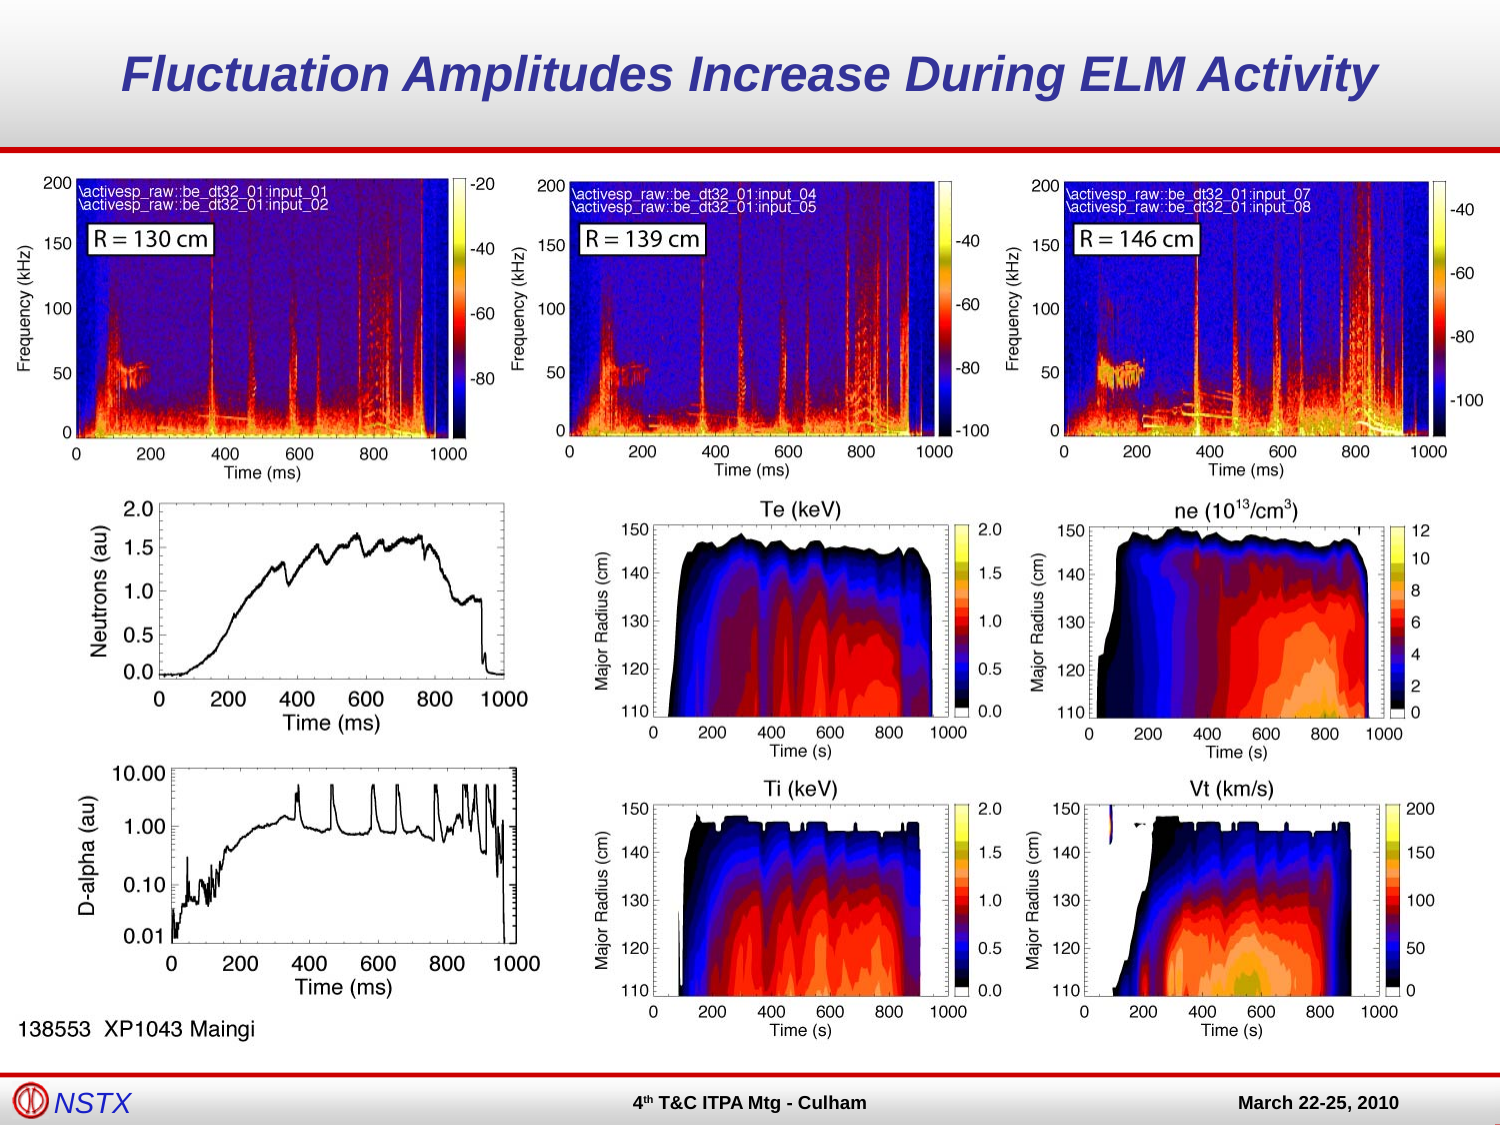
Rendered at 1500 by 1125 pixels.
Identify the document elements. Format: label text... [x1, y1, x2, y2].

picture [14, 174, 1485, 1048]
picture [0, 1078, 1500, 1125]
title Fluctuation Amplitudes Increase During ELM Activity [0, 0, 1500, 147]
